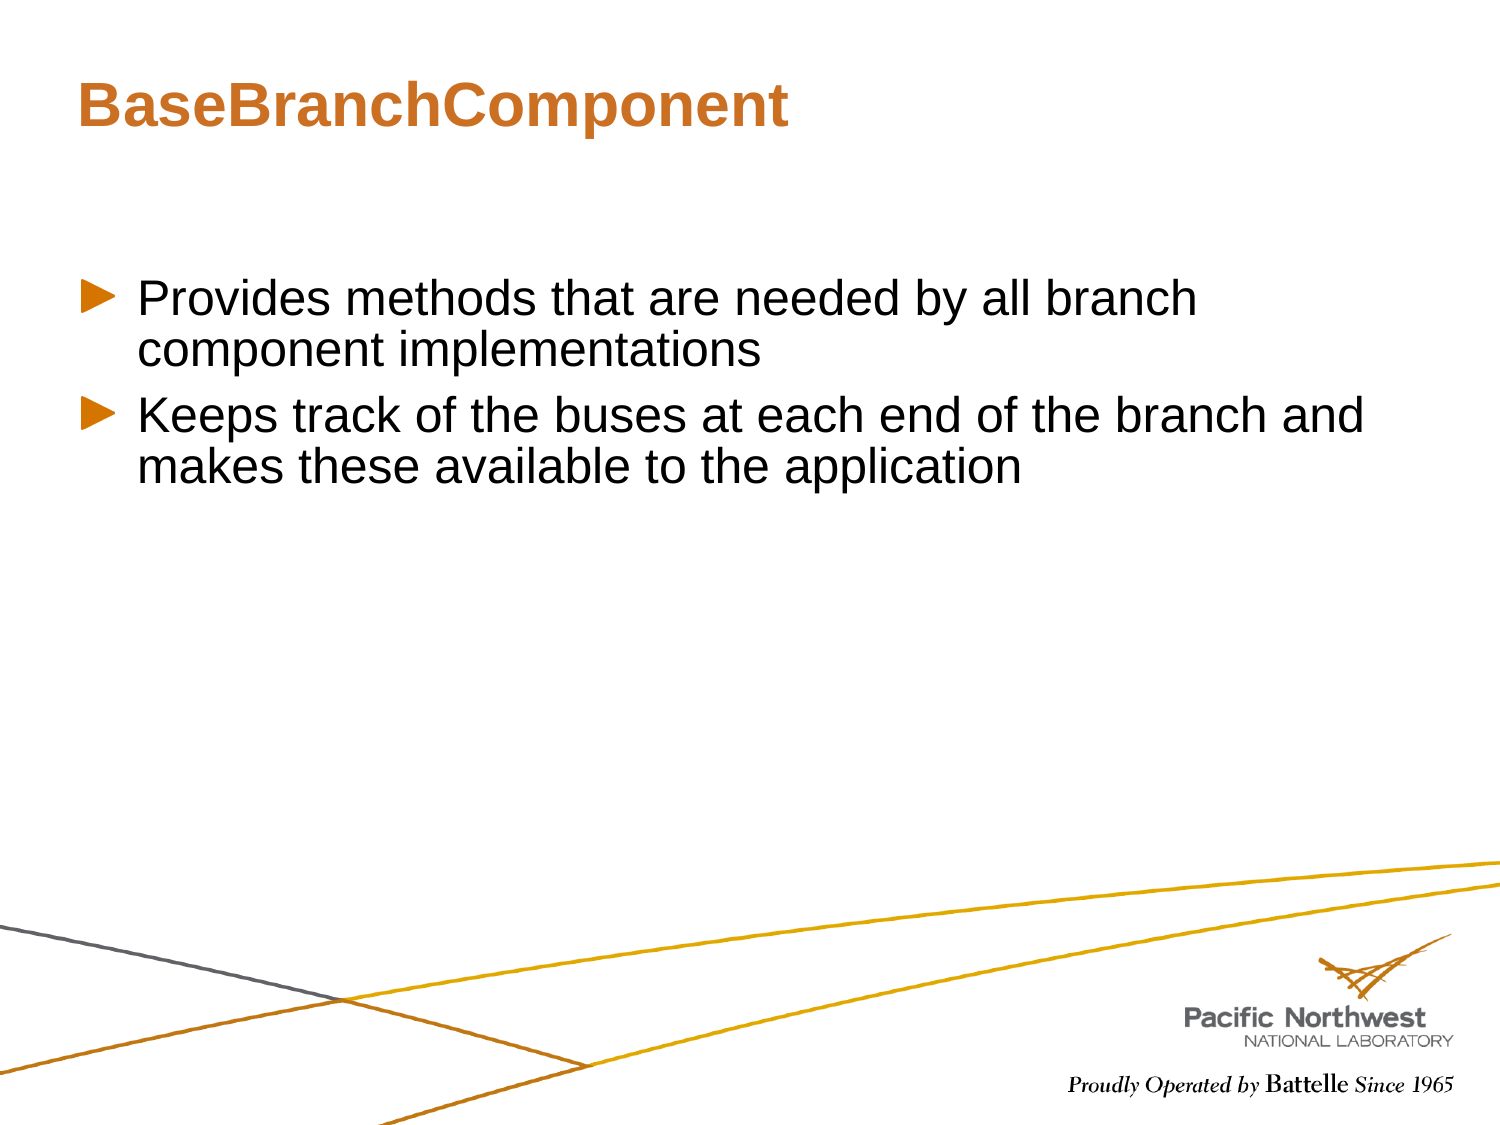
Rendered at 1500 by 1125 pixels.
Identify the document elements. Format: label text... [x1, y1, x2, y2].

picture [80, 278, 116, 314]
title BaseBranchComponent [77, 75, 1424, 238]
picture [0, 843, 1500, 1125]
picture [80, 395, 116, 431]
list Provides methods that are needed by all branch component implementations Keeps track of the buses at each end of the branch and makes these available to the application [80, 275, 1424, 862]
